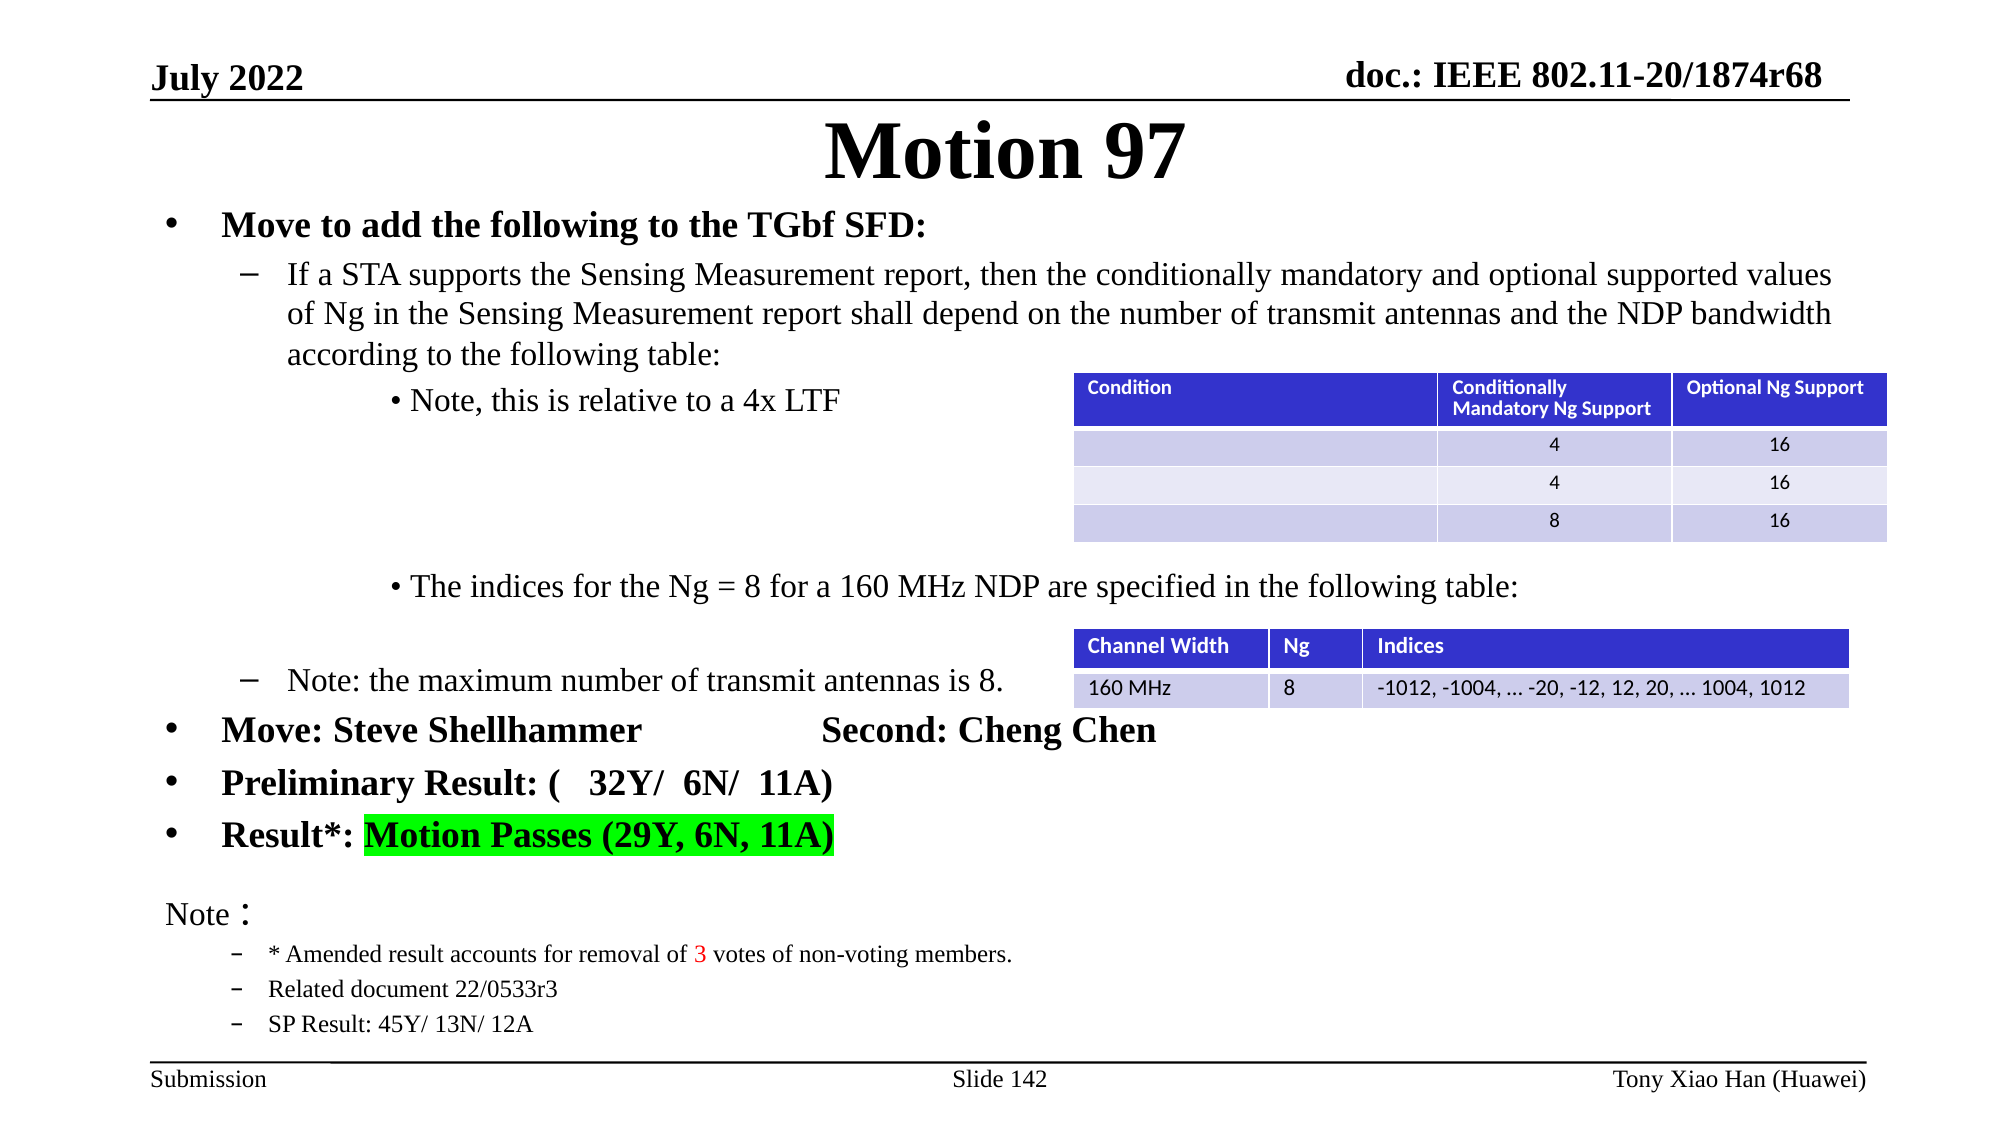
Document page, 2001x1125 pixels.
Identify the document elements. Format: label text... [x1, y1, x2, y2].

text_box Motion 97 [368, 87, 1644, 162]
table_cell 160 MHz [1074, 674, 1268, 708]
table_header Indices [1363, 629, 1849, 668]
text_box Move to add the following to the TGbf SFD: If a STA supports the Sensing Measurement report, then the conditionally mandatory and optional supported values of Ng in the Sensing Measurement report shall depend on the number of transmit antennas and the NDP bandwidth according to the following table: • Note, this is relative to a 4x LTF • The indices for the Ng = 8 for a 160 MHz NDP are specified in the following table: Note: the maximum number of transmit antennas is 8. Move: Steve Shellhammer Second: Cheng Chen Preliminary Result: ( 32Y/ 6N/ 11A) Result*: Motion Passes (29Y, 6N, 11A) Note： * Amended result accounts for removal of 3 votes of non-voting members. Related document 22/0533r3 SP Result: 45Y/ 13N/ 12A [150, 162, 1850, 875]
table_cell -1012, -1004, … -20, -12, 12, 20, … 1004, 1012 [1363, 674, 1849, 708]
table_header Channel Width [1074, 629, 1268, 668]
table_cell 8 [1270, 674, 1362, 708]
table_header Ng [1270, 629, 1362, 668]
